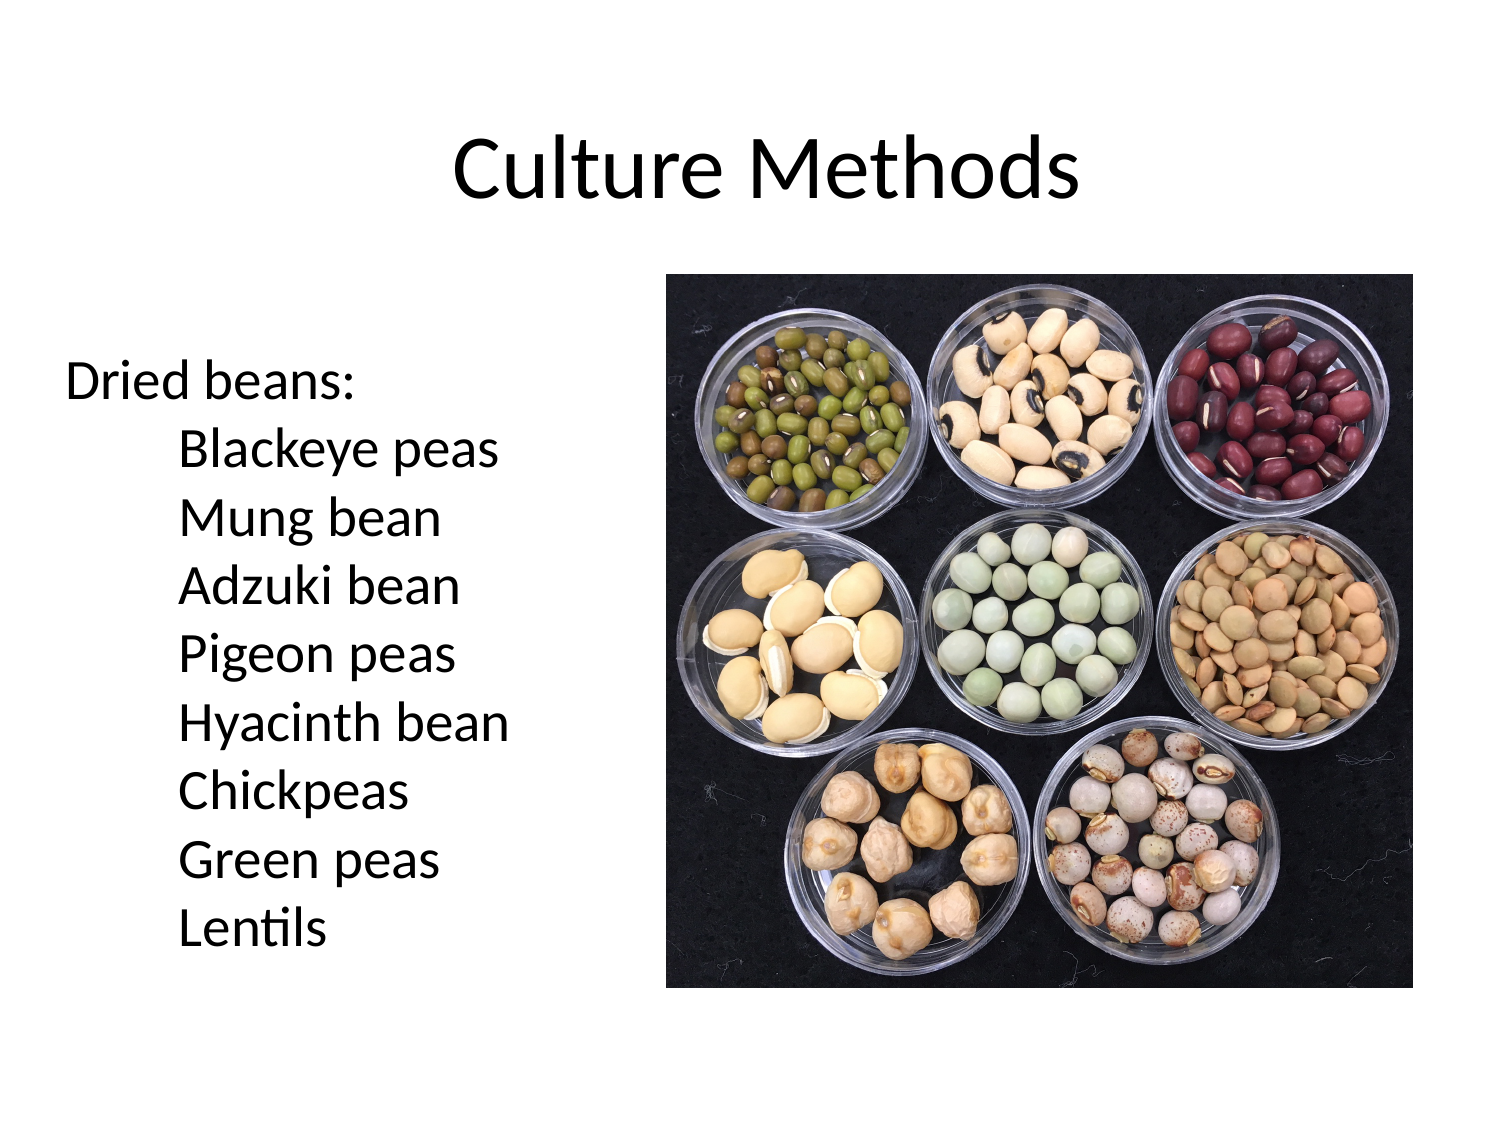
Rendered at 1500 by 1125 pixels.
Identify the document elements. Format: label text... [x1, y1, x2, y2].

text_box Culture Methods [437, 99, 1225, 225]
title Dried beans: Blackeye peas Mung bean Adzuki bean Pigeon peas Hyacinth bean Chickpeas Green peas Lentils [50, 331, 660, 969]
picture [665, 274, 1413, 988]
